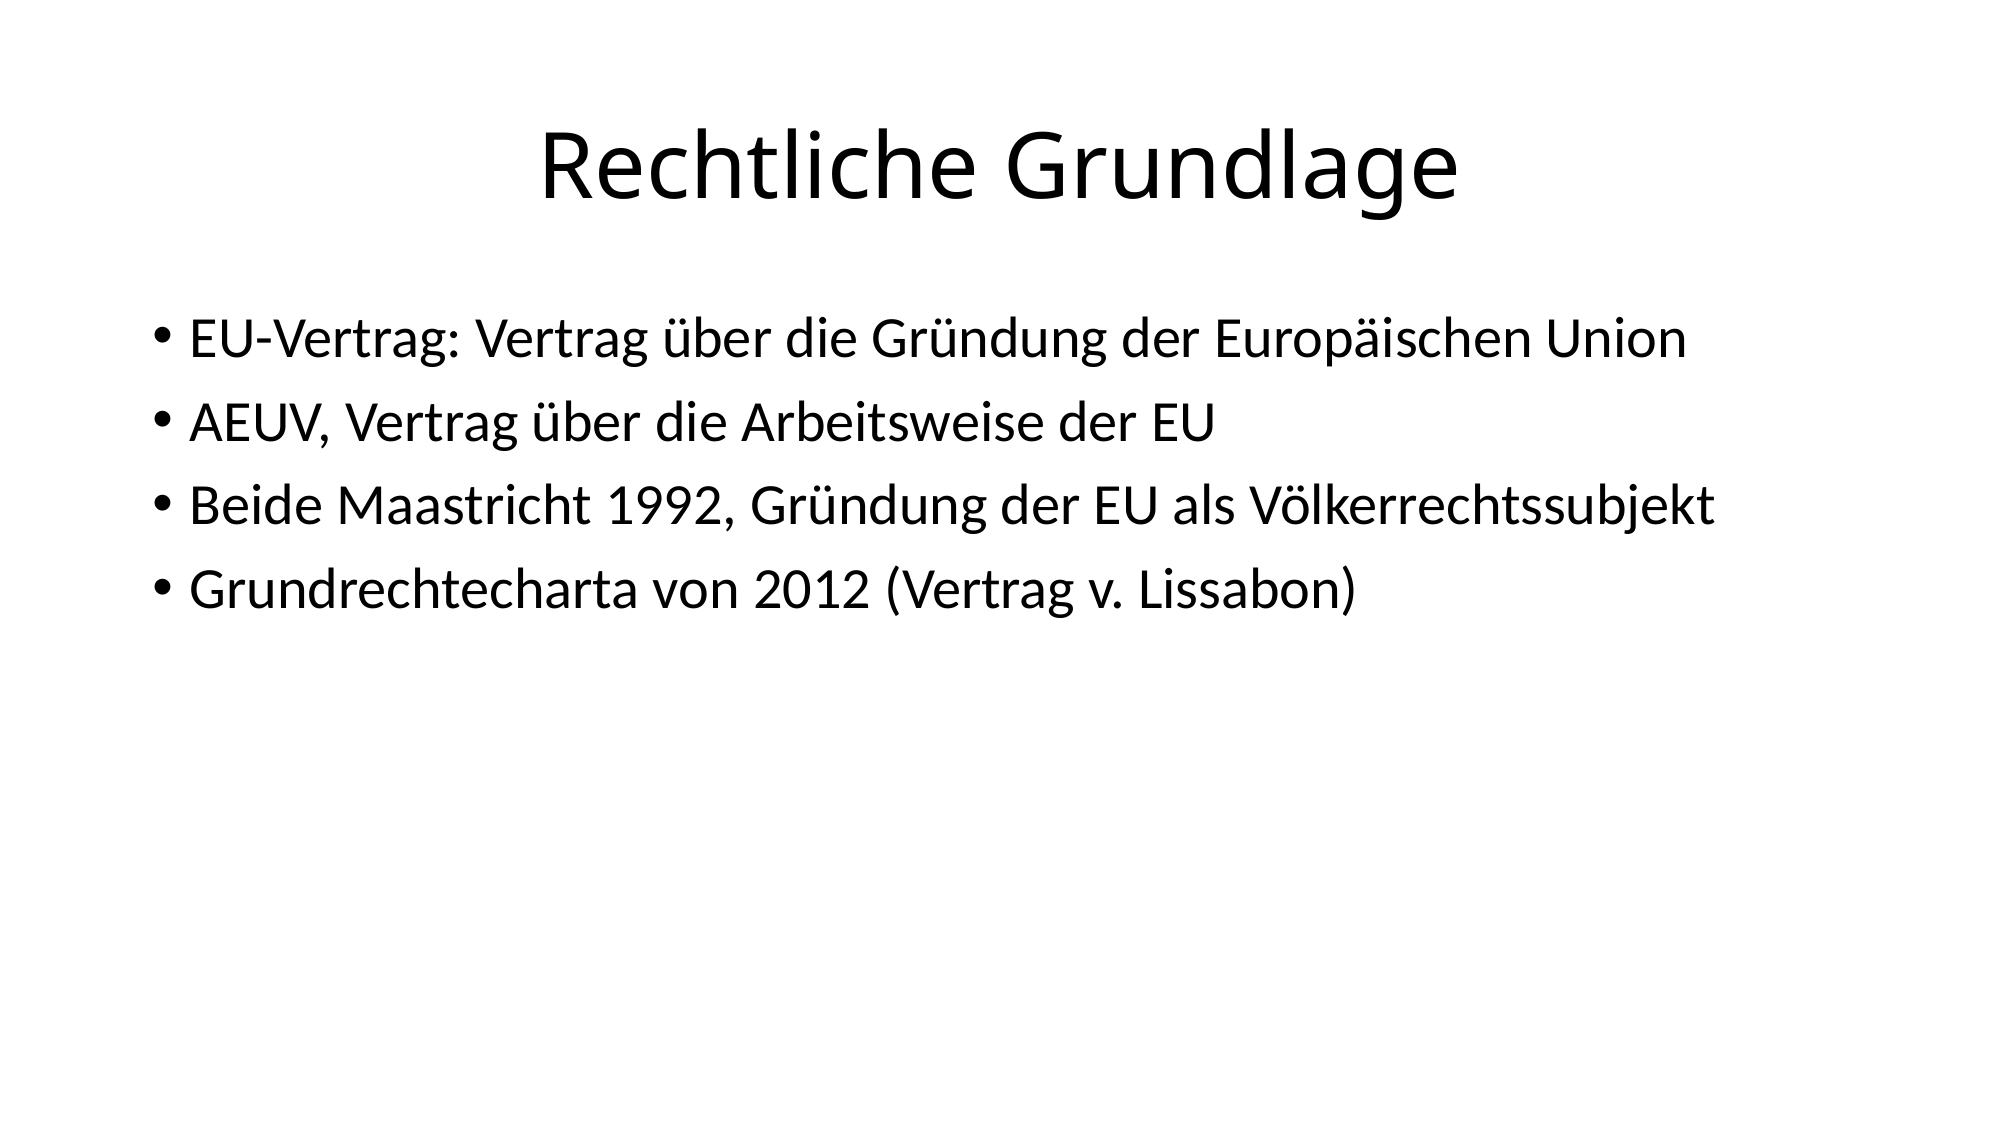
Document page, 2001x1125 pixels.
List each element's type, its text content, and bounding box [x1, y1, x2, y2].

title Rechtliche Grundlage [137, 59, 1863, 278]
list EU-Vertrag: Vertrag über die Gründung der Europäischen Union AEUV, Vertrag über die Arbeitsweise der EU Beide Maastricht 1992, Gründung der EU als Völkerrechtssubjekt Grundrechtecharta von 2012 (Vertrag v. Lissabon) [137, 299, 1863, 1014]
